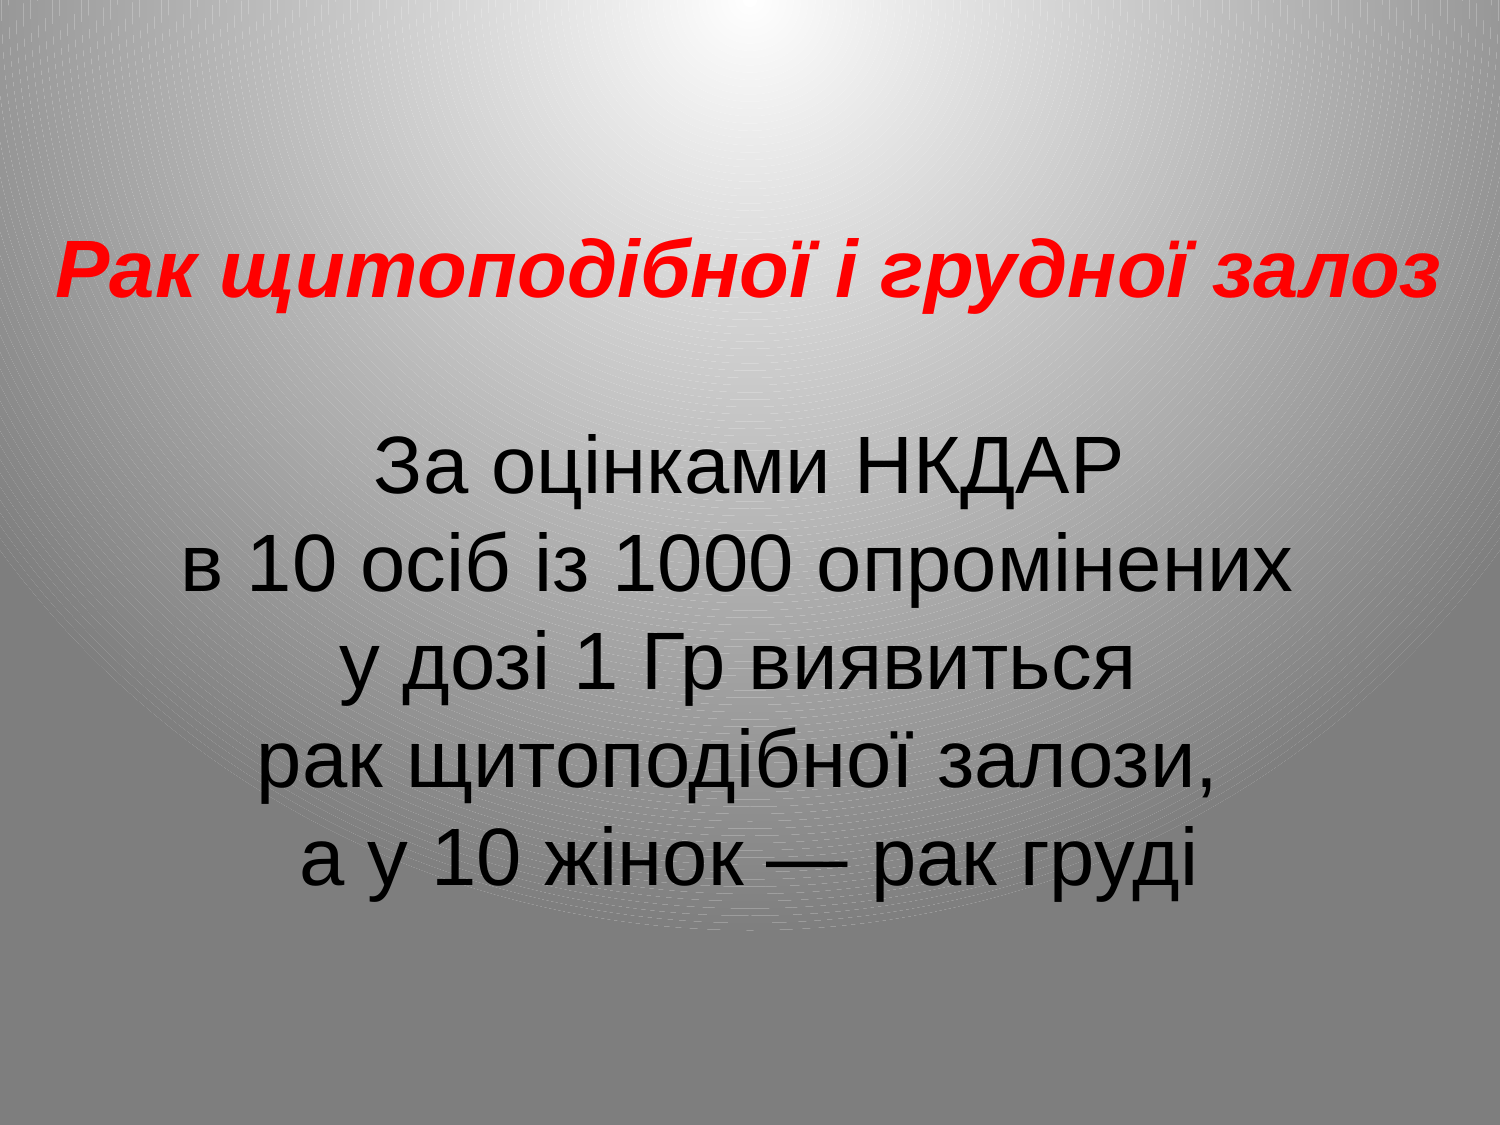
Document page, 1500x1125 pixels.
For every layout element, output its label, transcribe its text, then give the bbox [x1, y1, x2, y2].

title Рак щитоподібної і грудної залоз За оцінками НКДАР в 10 осіб із 1000 опромінених у дозі 1 Гр виявиться рак щитоподібної залози, а у 10 жінок — рак груді [0, 105, 1500, 914]
